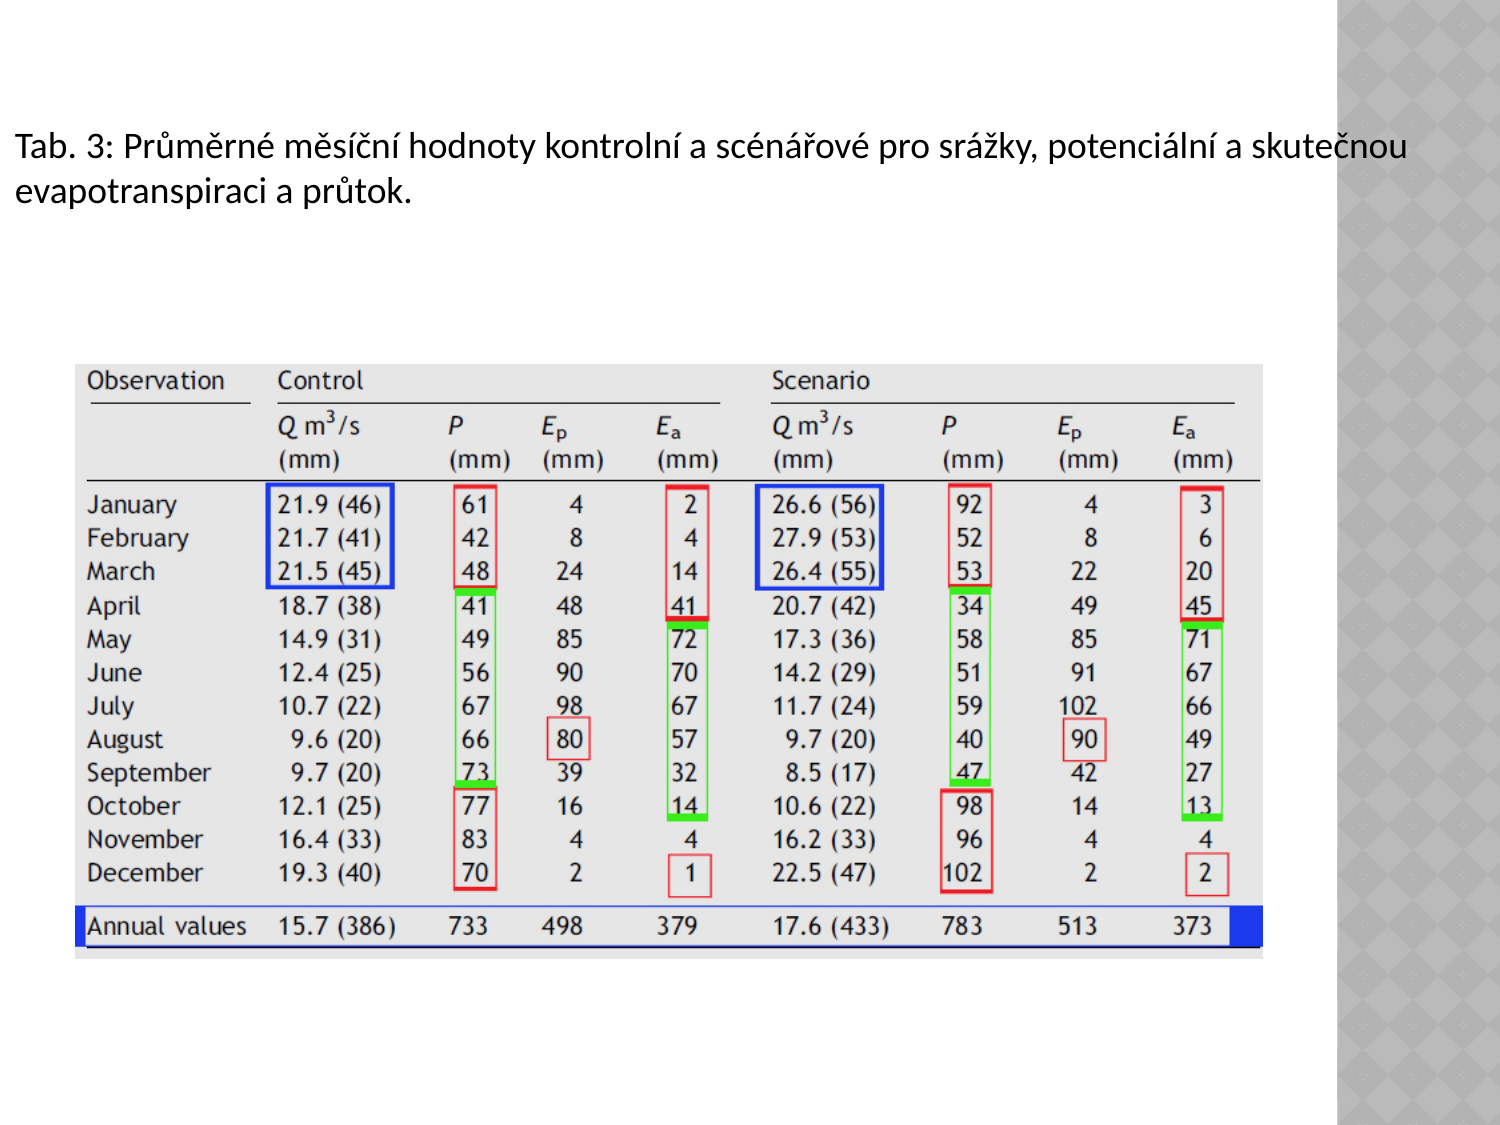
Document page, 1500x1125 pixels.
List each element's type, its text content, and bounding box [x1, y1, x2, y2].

text_box Tab. 3: Průměrné měsíční hodnoty kontrolní a scénářové pro srážky, potenciální a skutečnou evapotranspiraci a průtok. [0, 113, 1500, 219]
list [74, 363, 1263, 960]
